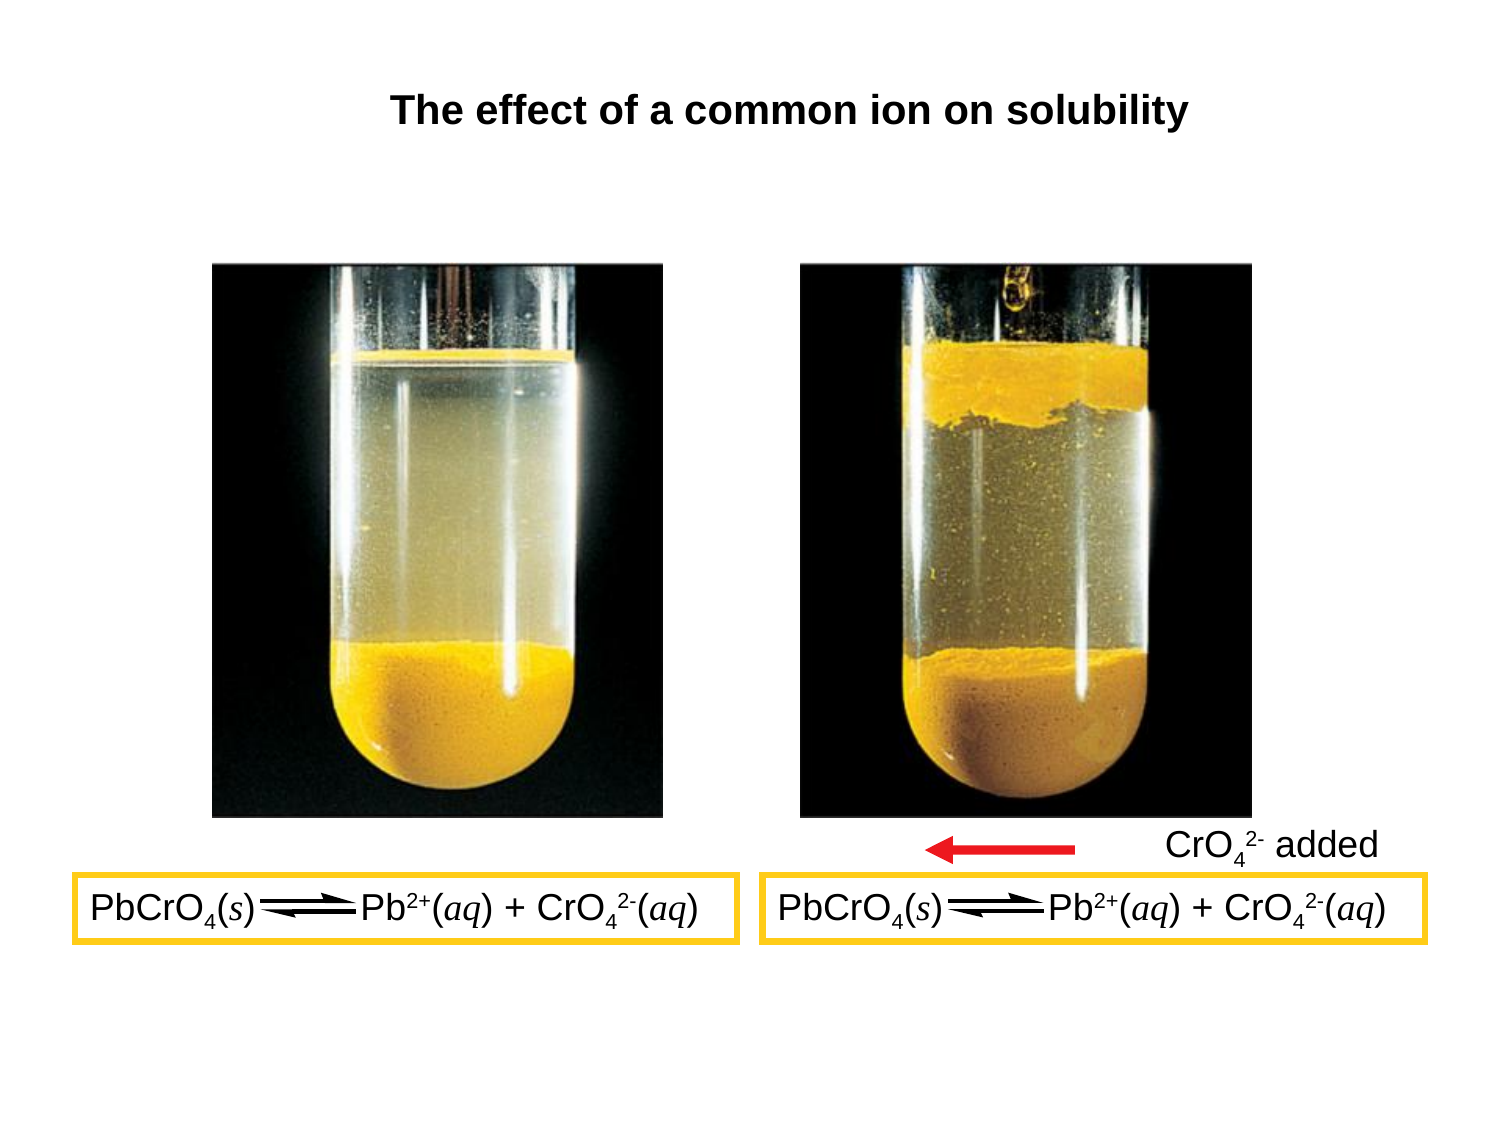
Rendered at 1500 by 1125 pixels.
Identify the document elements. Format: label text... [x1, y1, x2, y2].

picture [249, 884, 367, 927]
text_box PbCrO4(s) Pb2+(aq) + CrO42-(aq) [74, 874, 738, 942]
text_box The effect of a common ion on solubility [375, 75, 1238, 141]
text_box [762, 262, 1425, 942]
picture [212, 262, 663, 818]
